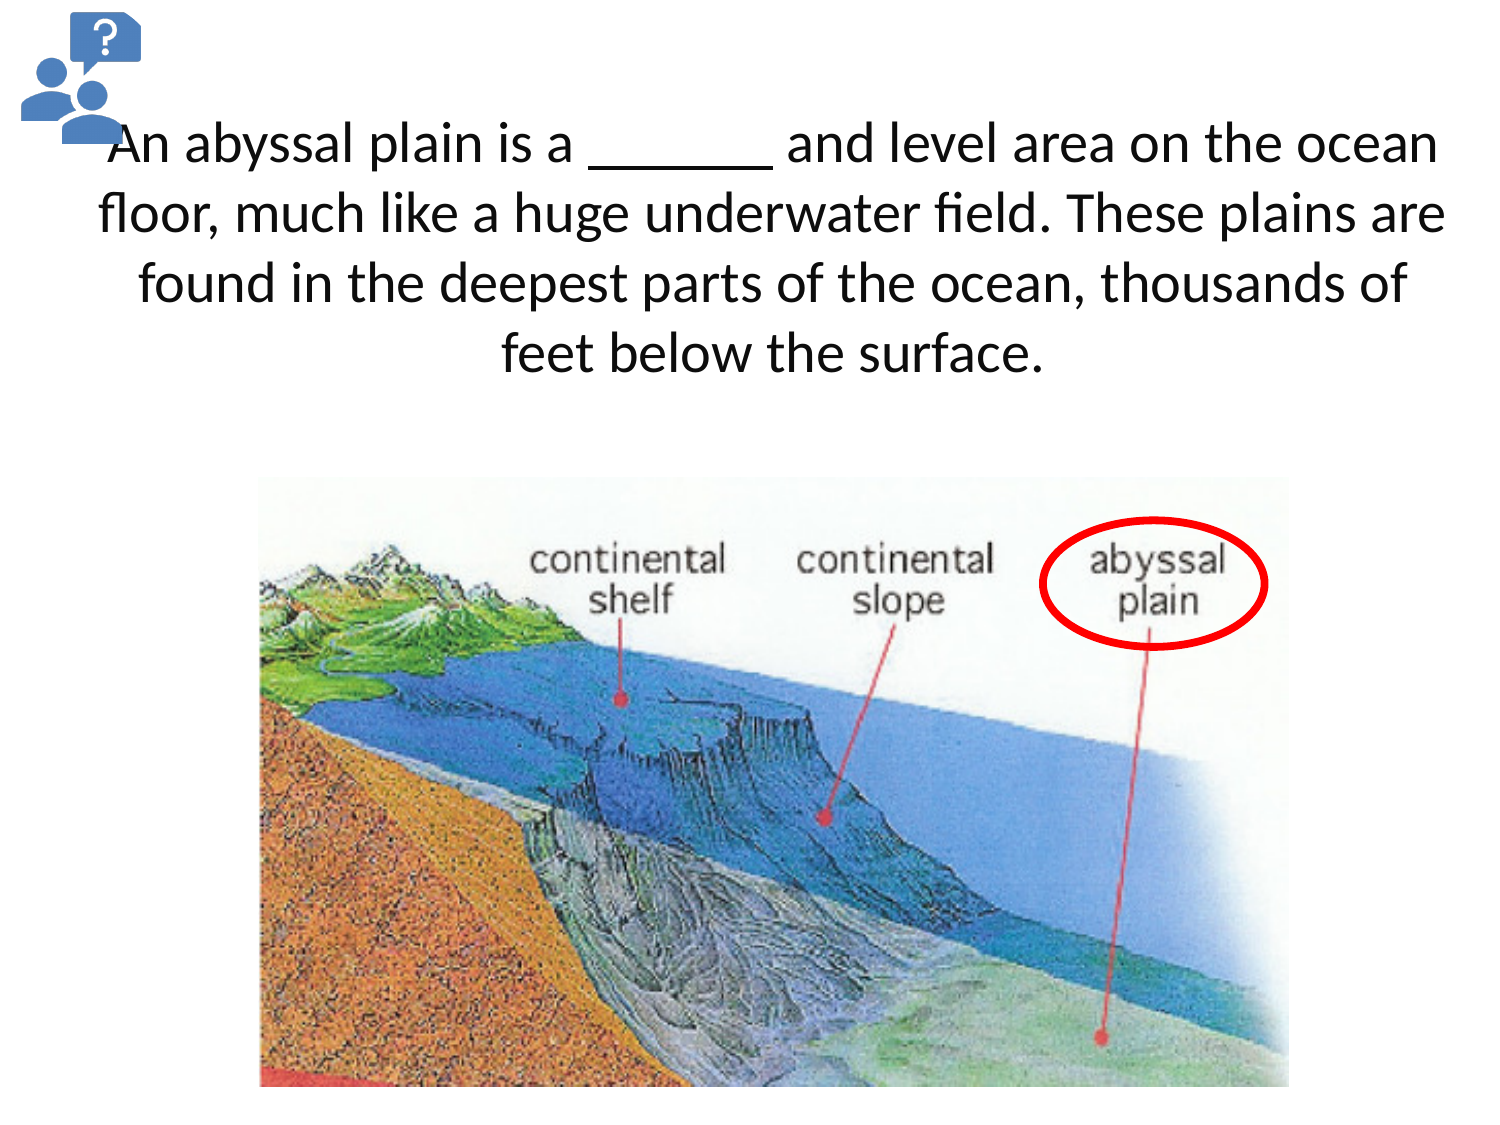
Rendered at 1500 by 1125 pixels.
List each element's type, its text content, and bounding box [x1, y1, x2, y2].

text_box An abyssal plain is a and level area on the ocean floor, much like a huge underwater field. These plains are found in the deepest parts of the ocean, thousands of feet below the surface. [83, 148, 1464, 341]
text_box [0, 0, 162, 157]
picture [258, 477, 1289, 1087]
